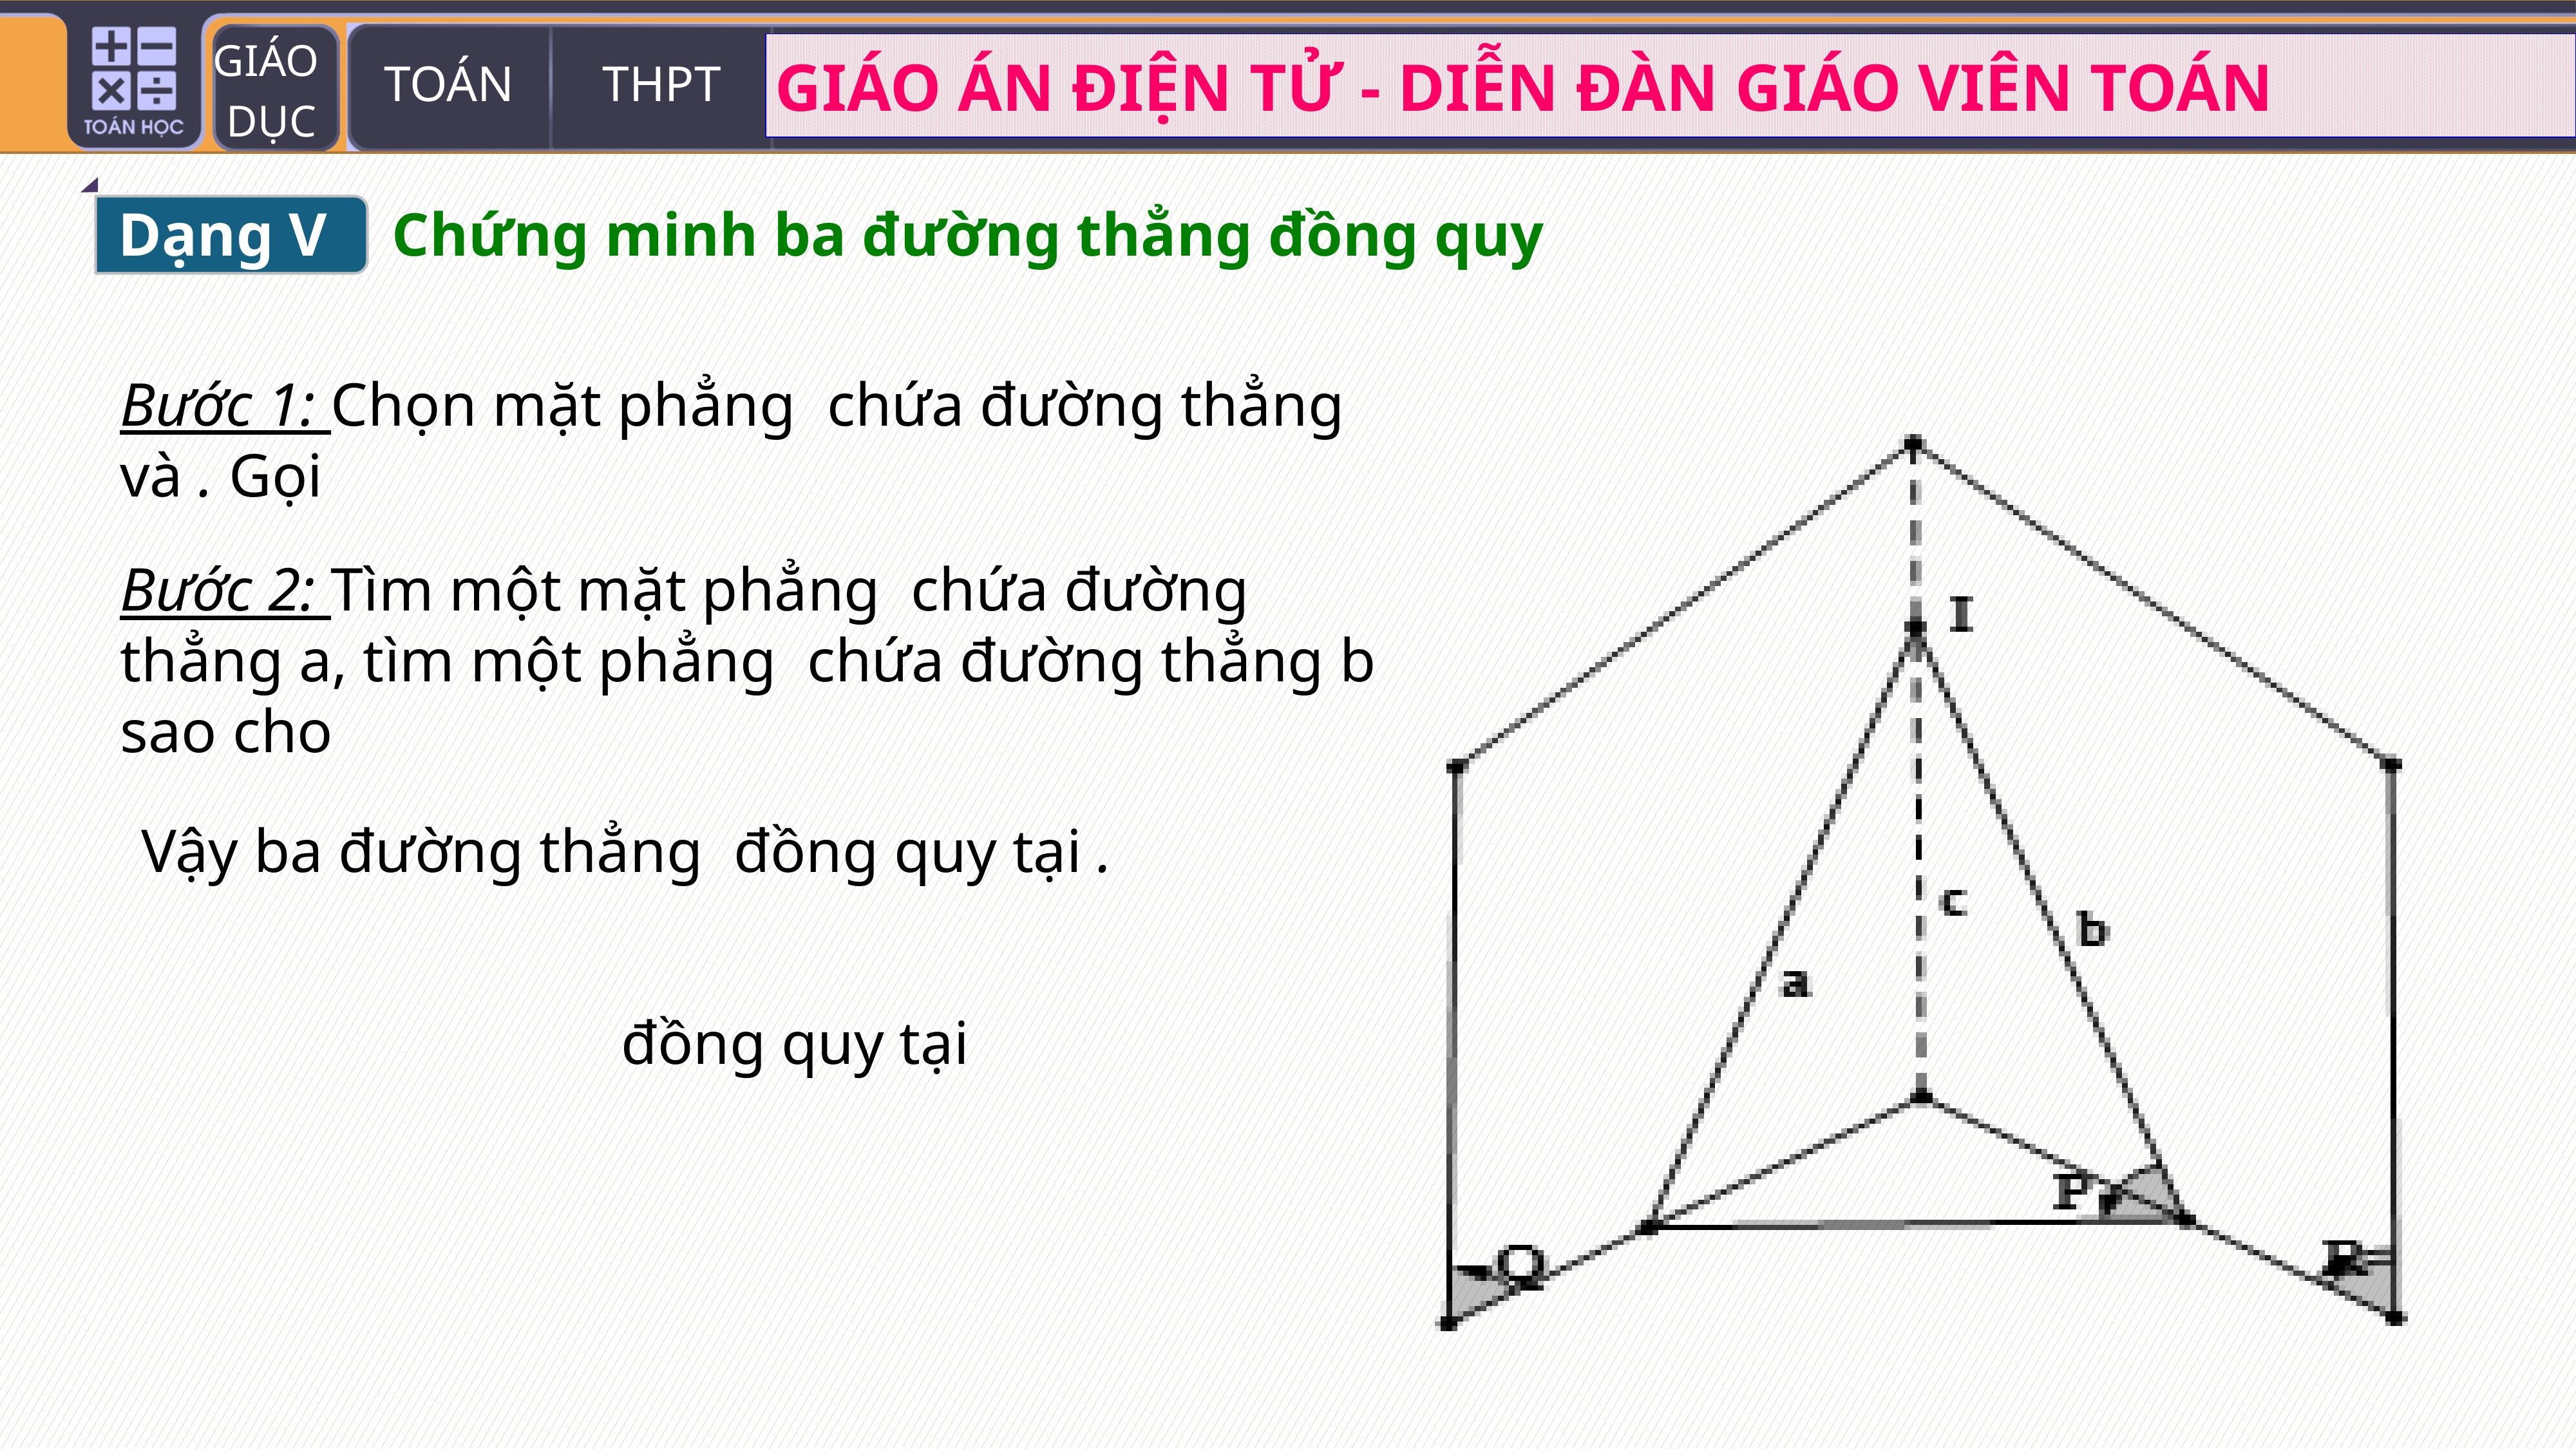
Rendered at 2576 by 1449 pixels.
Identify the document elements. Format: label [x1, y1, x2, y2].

picture [1401, 414, 2443, 1362]
text_box [80, 176, 2013, 274]
